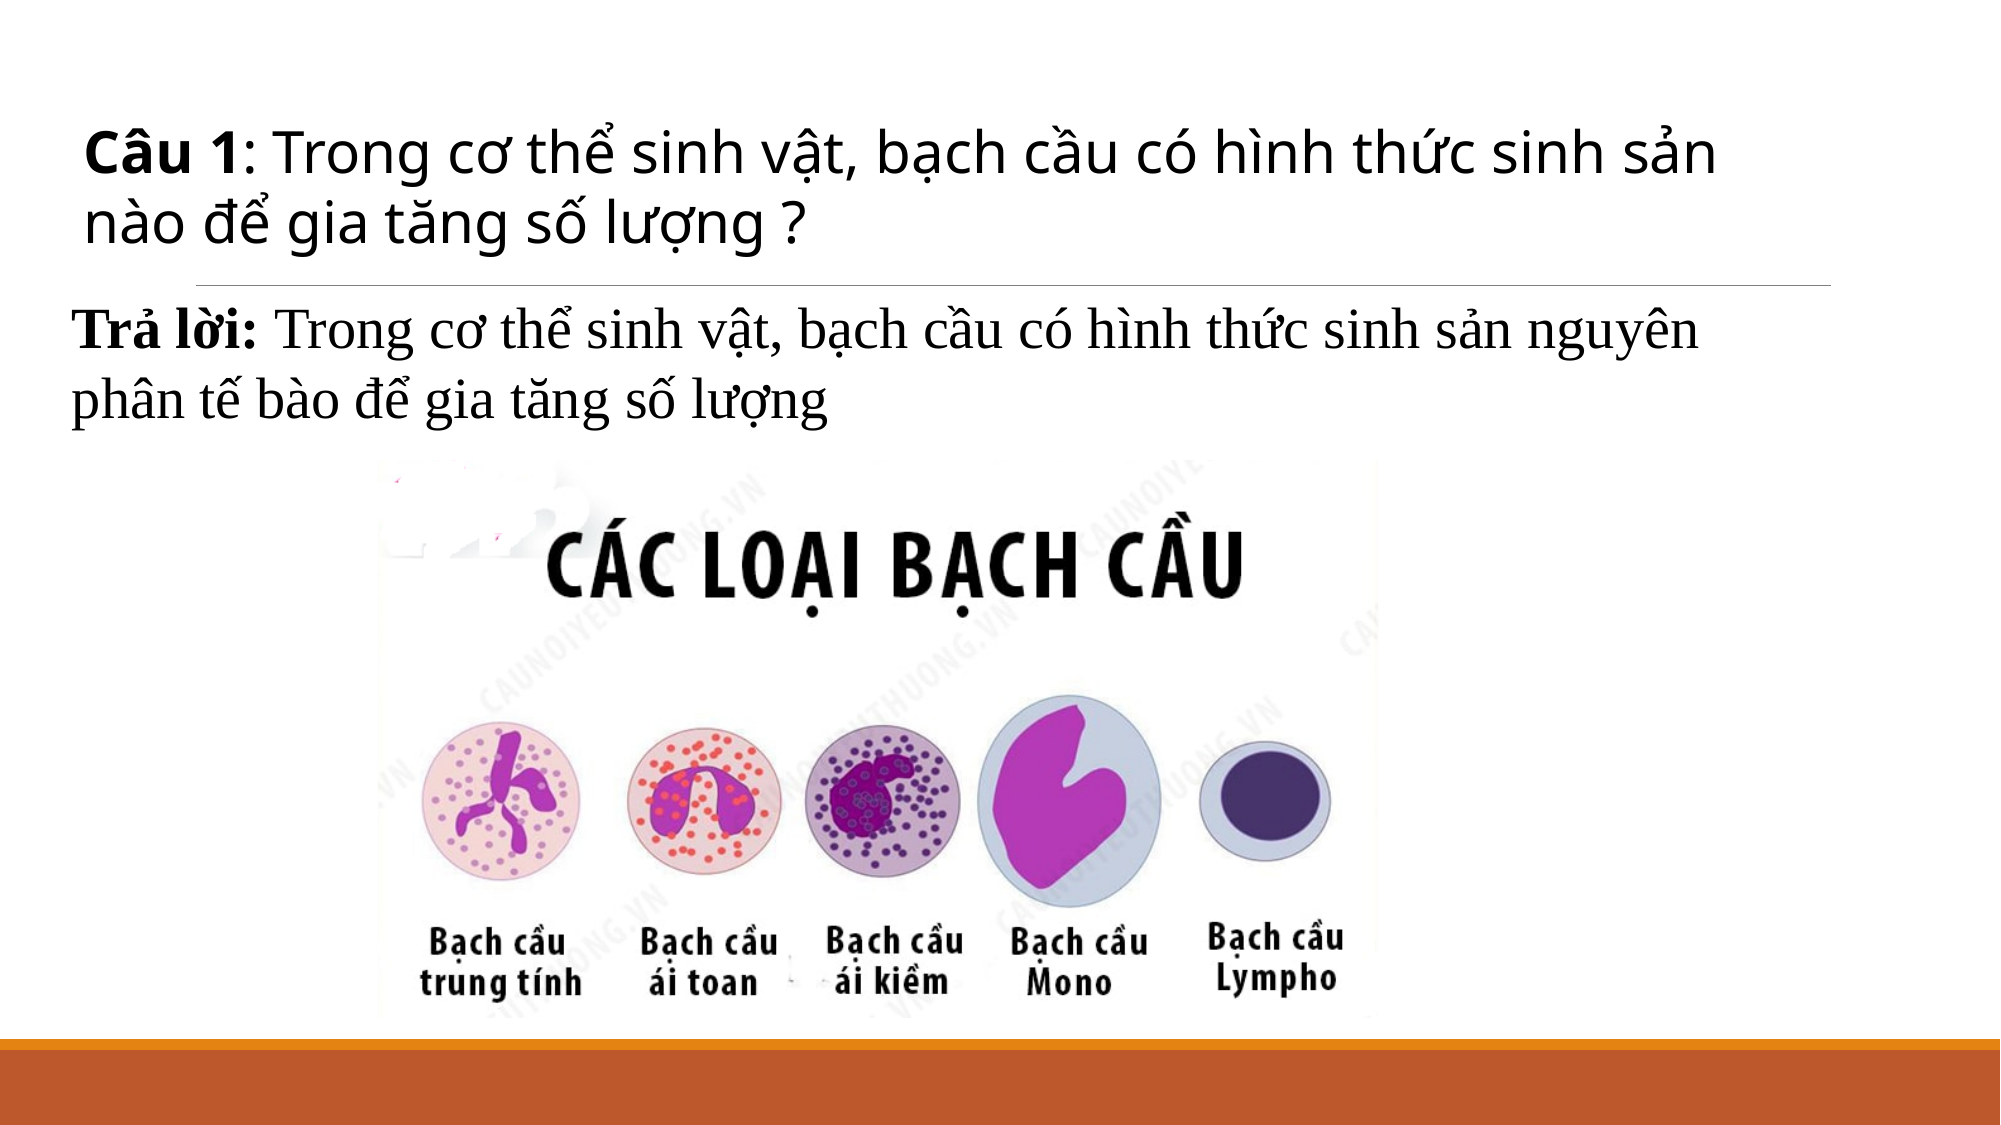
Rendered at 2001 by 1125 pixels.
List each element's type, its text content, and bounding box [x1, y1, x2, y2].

picture [377, 460, 1379, 1018]
text_box Trả lời: Trong cơ thể sinh vật, bạch cầu có hình thức sinh sản nguyên phân tế bào để gia tăng số lượng [57, 283, 1737, 438]
text_box Câu 1: Trong cơ thể sinh vật, bạch cầu có hình thức sinh sản nào để gia tăng số lượng ? [68, 107, 1749, 263]
